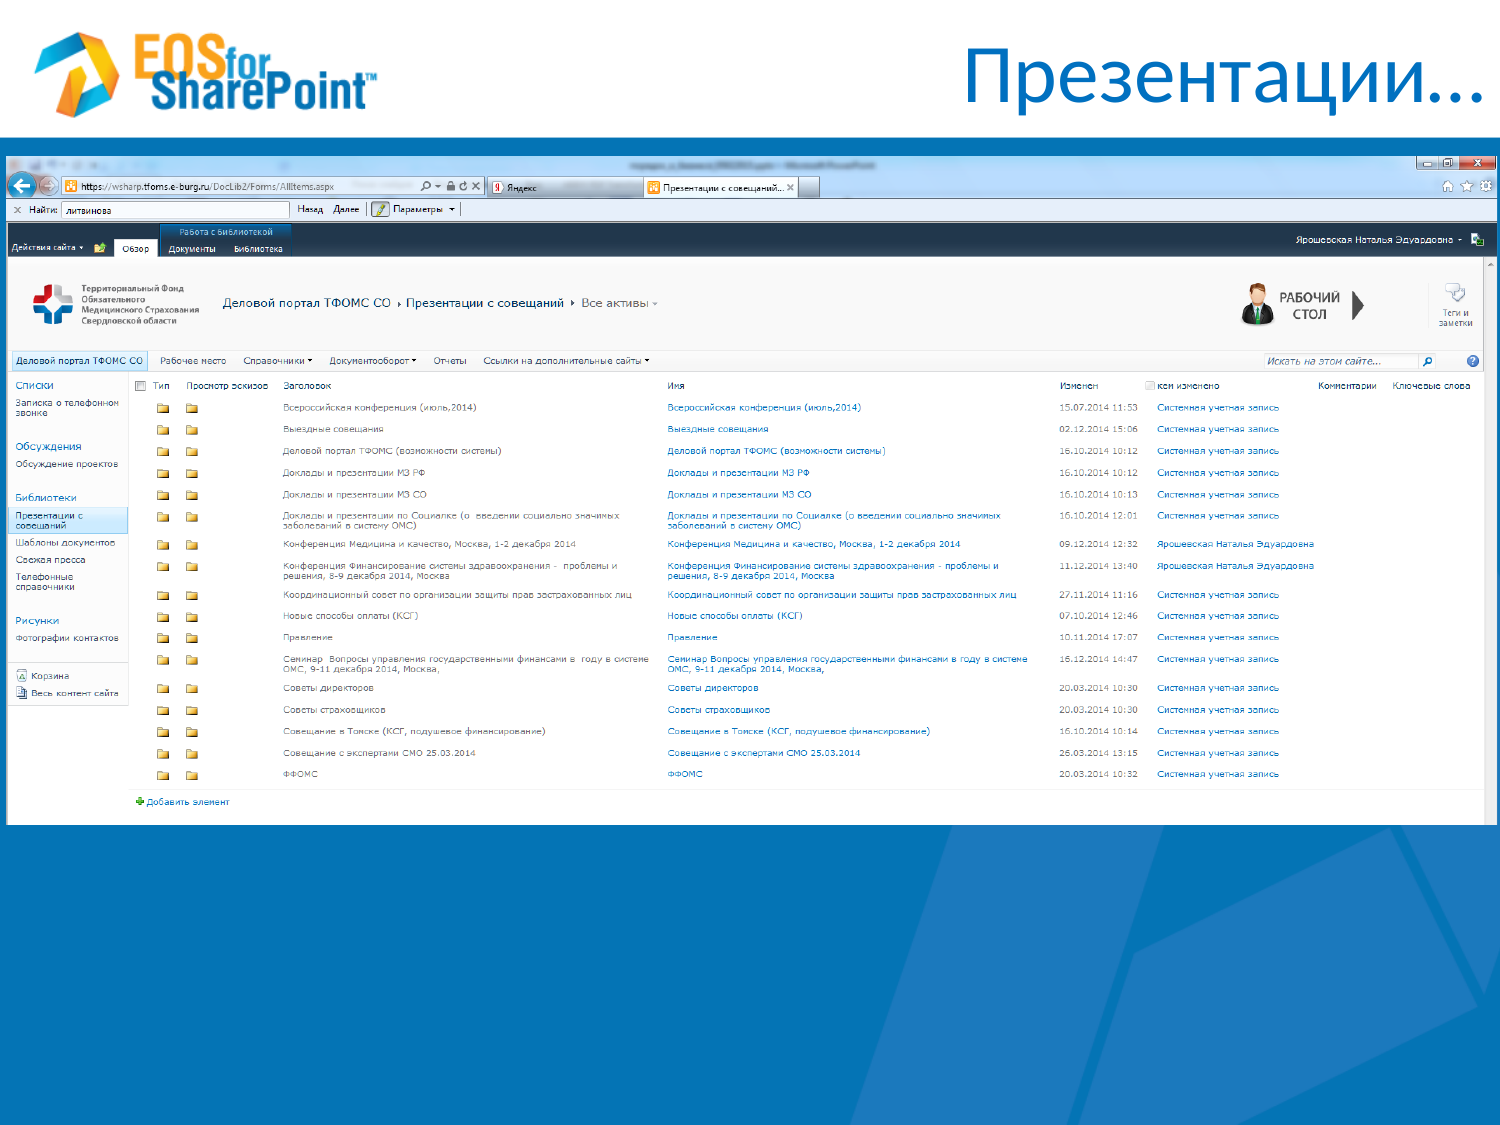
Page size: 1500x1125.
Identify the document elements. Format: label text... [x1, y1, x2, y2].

text_box Презентации… [383, 1, 1500, 138]
picture [0, 0, 1500, 1125]
